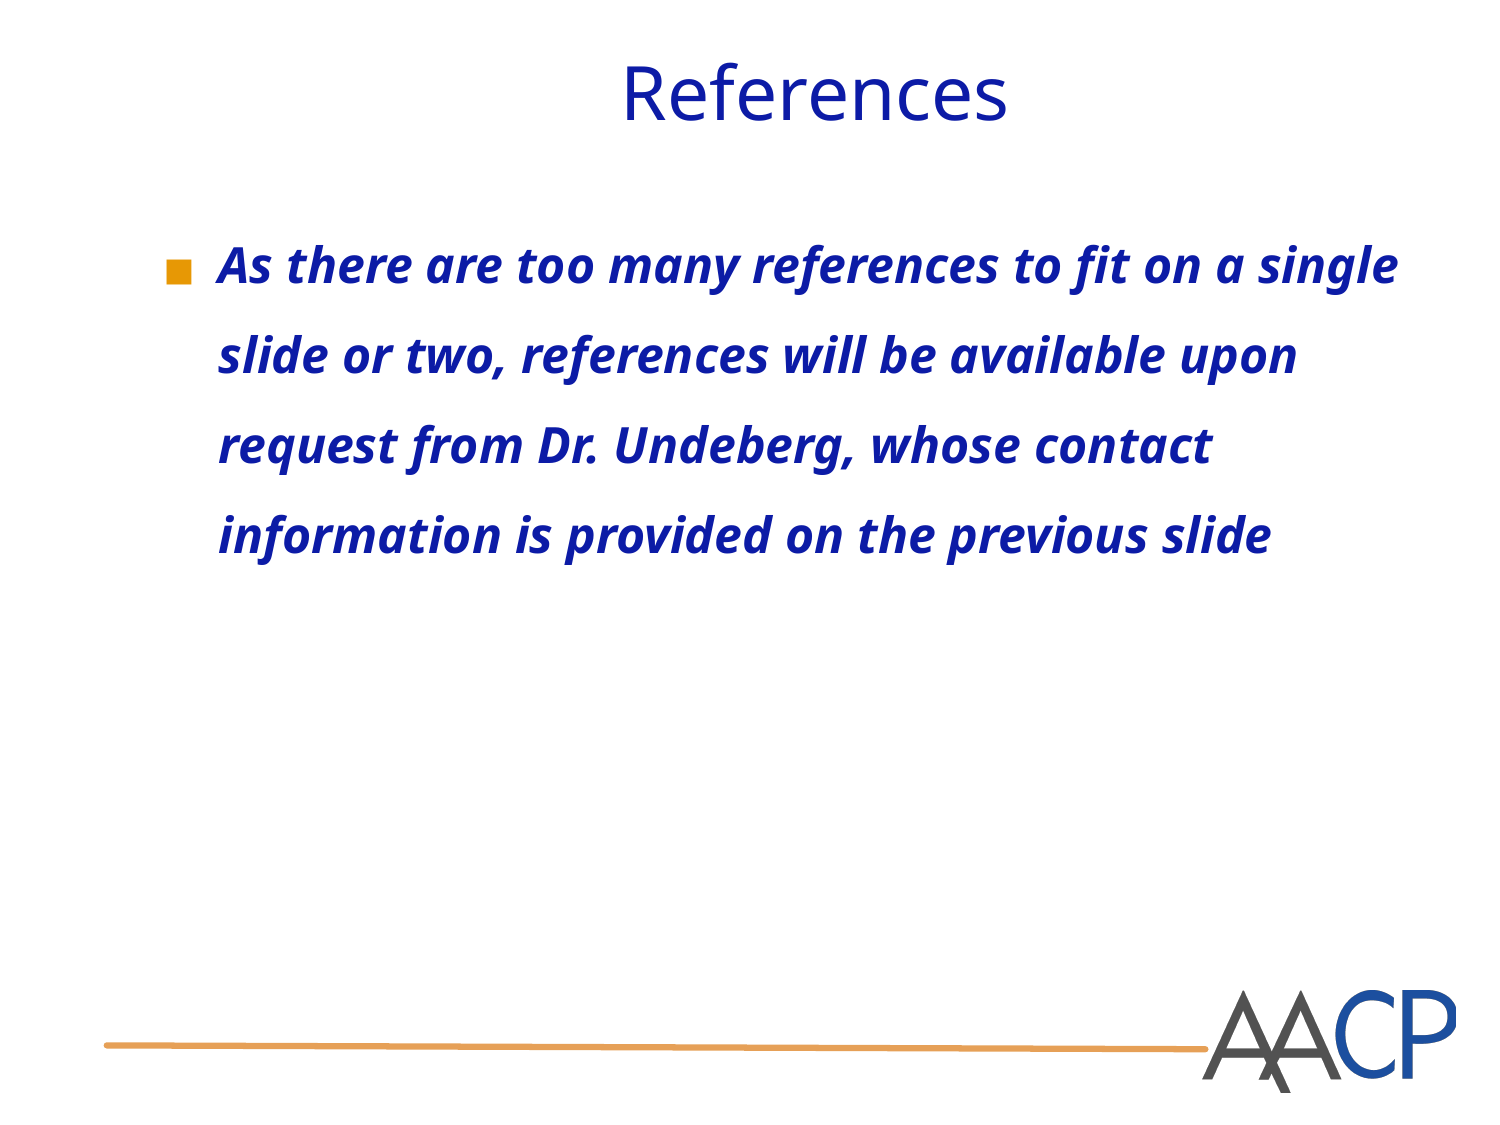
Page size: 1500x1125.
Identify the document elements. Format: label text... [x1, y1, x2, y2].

picture [1202, 990, 1456, 1093]
title References [75, 45, 1425, 136]
list As there are too many references to fit on a single slide or two, references will be available upon request from Dr. Undeberg, whose contact information is provided on the previous slide [123, 135, 1425, 1005]
